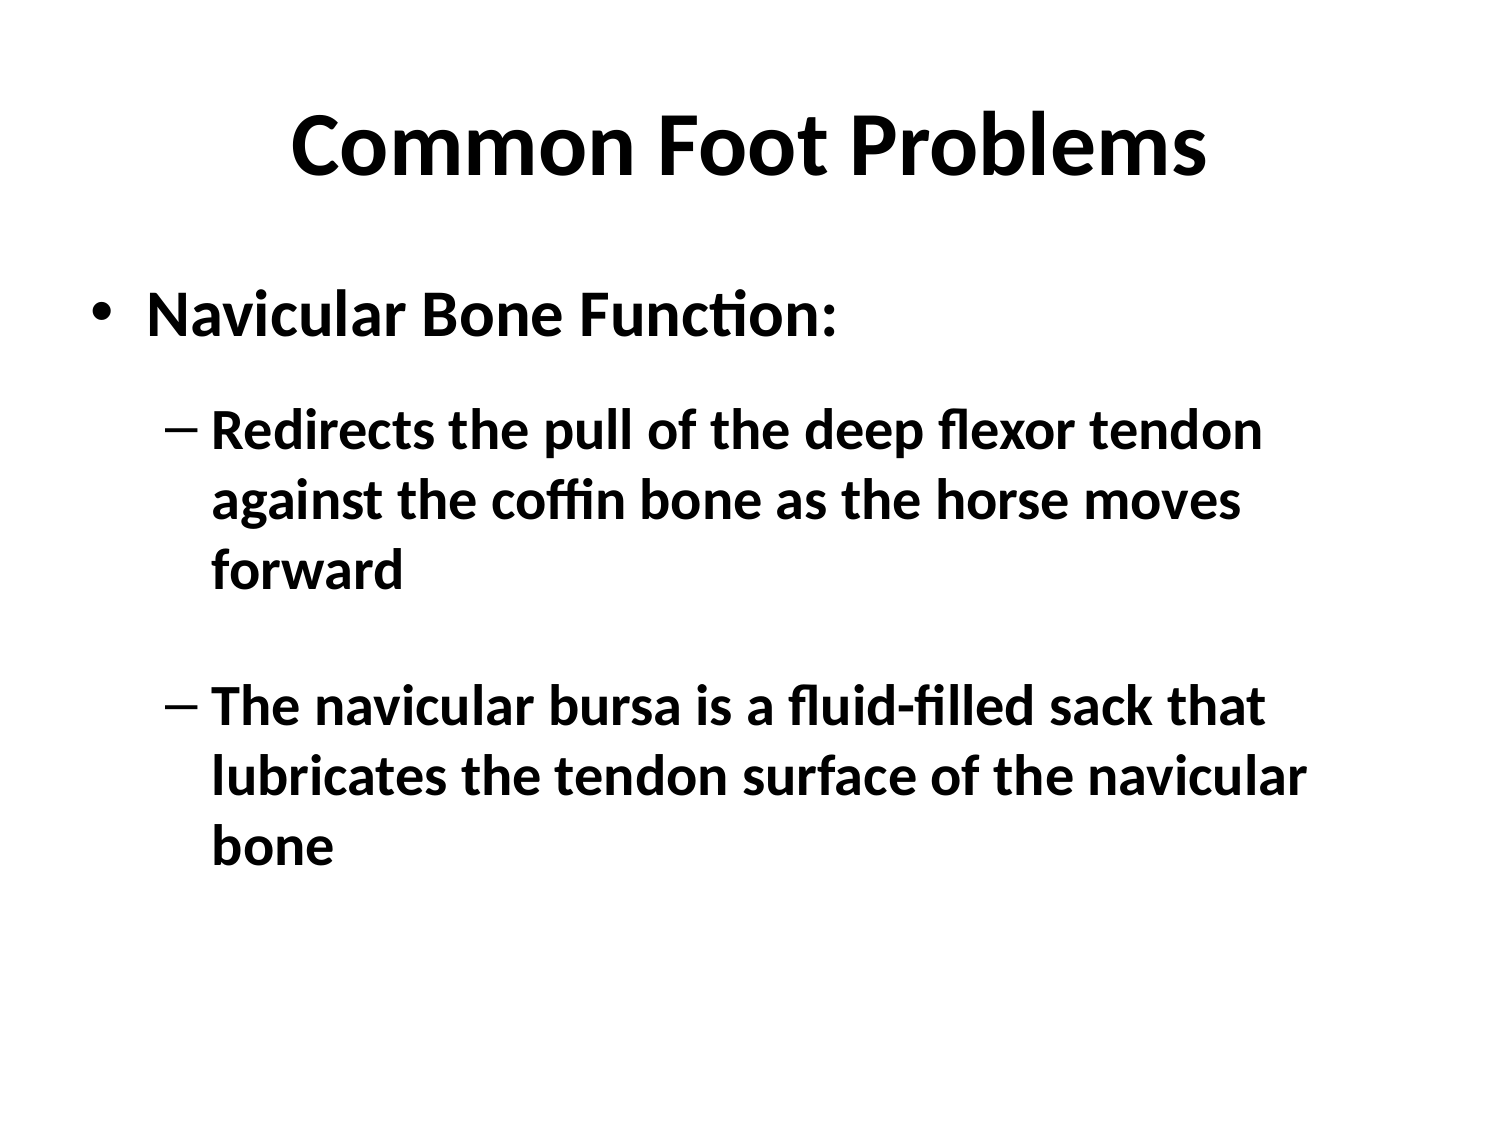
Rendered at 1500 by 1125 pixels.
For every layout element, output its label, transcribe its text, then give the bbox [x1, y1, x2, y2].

title Common Foot Problems [75, 45, 1425, 233]
list Navicular Bone Function: Redirects the pull of the deep flexor tendon against the coffin bone as the horse moves forward The navicular bursa is a fluid-filled sack that lubricates the tendon surface of the navicular bone [75, 262, 1425, 1005]
